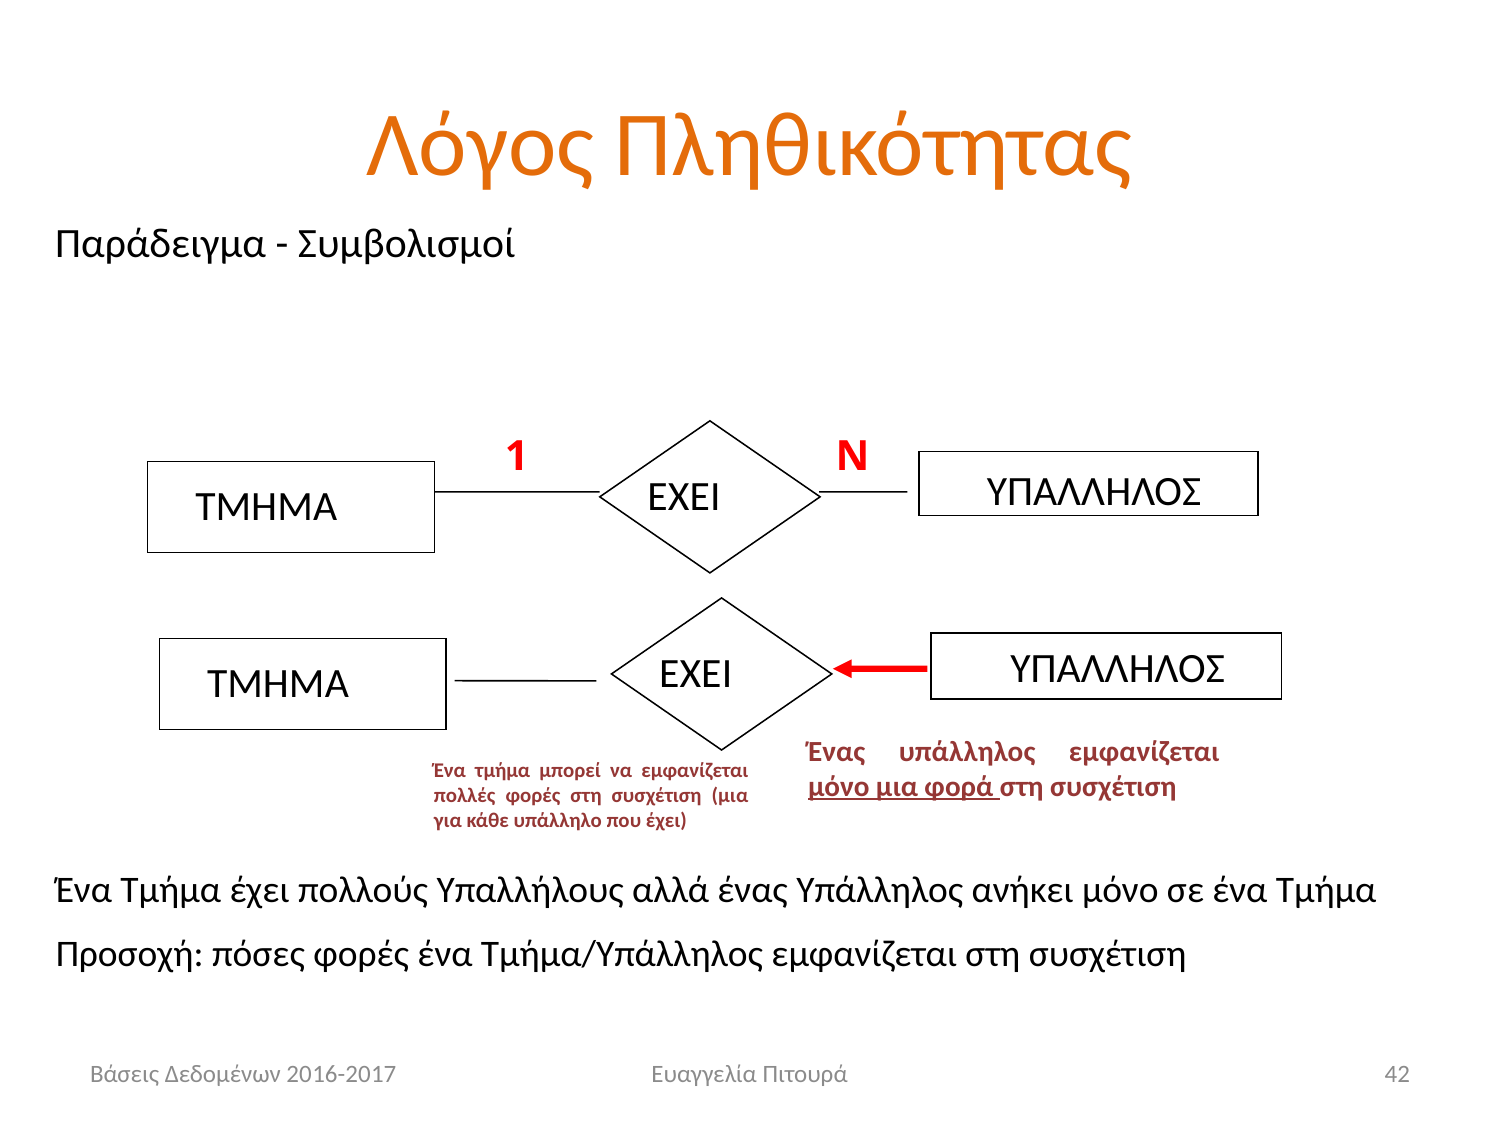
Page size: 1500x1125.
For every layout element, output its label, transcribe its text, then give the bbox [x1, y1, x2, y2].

text_box [919, 451, 1258, 461]
text_box [832, 662, 928, 675]
text_box Ένα τμήμα μπορεί να εμφανίζεται πολλές φορές στη συσχέτιση (μια για κάθε υπάλληλο που έχει) [419, 749, 764, 840]
footer Ευαγγελία Πιτουρά [512, 1042, 988, 1103]
slide_number Βάσεις Δεδομένων 2016-2017 [75, 1042, 425, 1103]
text_box ΤΜΗΜΑ [180, 471, 490, 537]
text_box [643, 527, 777, 573]
text_box [663, 597, 780, 638]
text_box [147, 461, 435, 553]
text_box Ένα Τμήμα έχει πολλούς Υπαλλήλους αλλά ένας Υπάλληλος ανήκει μόνο σε ένα Τμήμα Προσοχή: πόσες φορές ένα Τμήμα/Υπάλληλος εμφανίζεται στη συσχέτιση [41, 857, 1471, 982]
text_box Παράδειγμα - Συμβολισμοί [40, 208, 653, 274]
text_box ΤΜΗΜΑ [192, 648, 501, 714]
text_box ΥΠΑΛΛΗΛΟΣ [942, 633, 1294, 699]
text_box [611, 651, 644, 697]
text_box [651, 420, 769, 461]
text_box 1 [490, 420, 585, 486]
text_box [931, 633, 942, 638]
slide_number 42 [1074, 1042, 1425, 1103]
text_box [159, 638, 447, 730]
text_box Ν [820, 420, 916, 486]
text_box [654, 704, 789, 749]
title Λόγος Πληθικότητας [75, 45, 1425, 233]
text_box Ένας υπάλληλος εμφανίζεται μόνο μια φορά στη συσχέτιση [793, 724, 1235, 810]
text_box [599, 474, 632, 520]
text_box ΥΠΑΛΛΗΛΟΣ [930, 456, 1258, 521]
text_box ΕΧΕΙ [632, 461, 931, 527]
text_box ΕΧΕΙ [644, 638, 943, 704]
